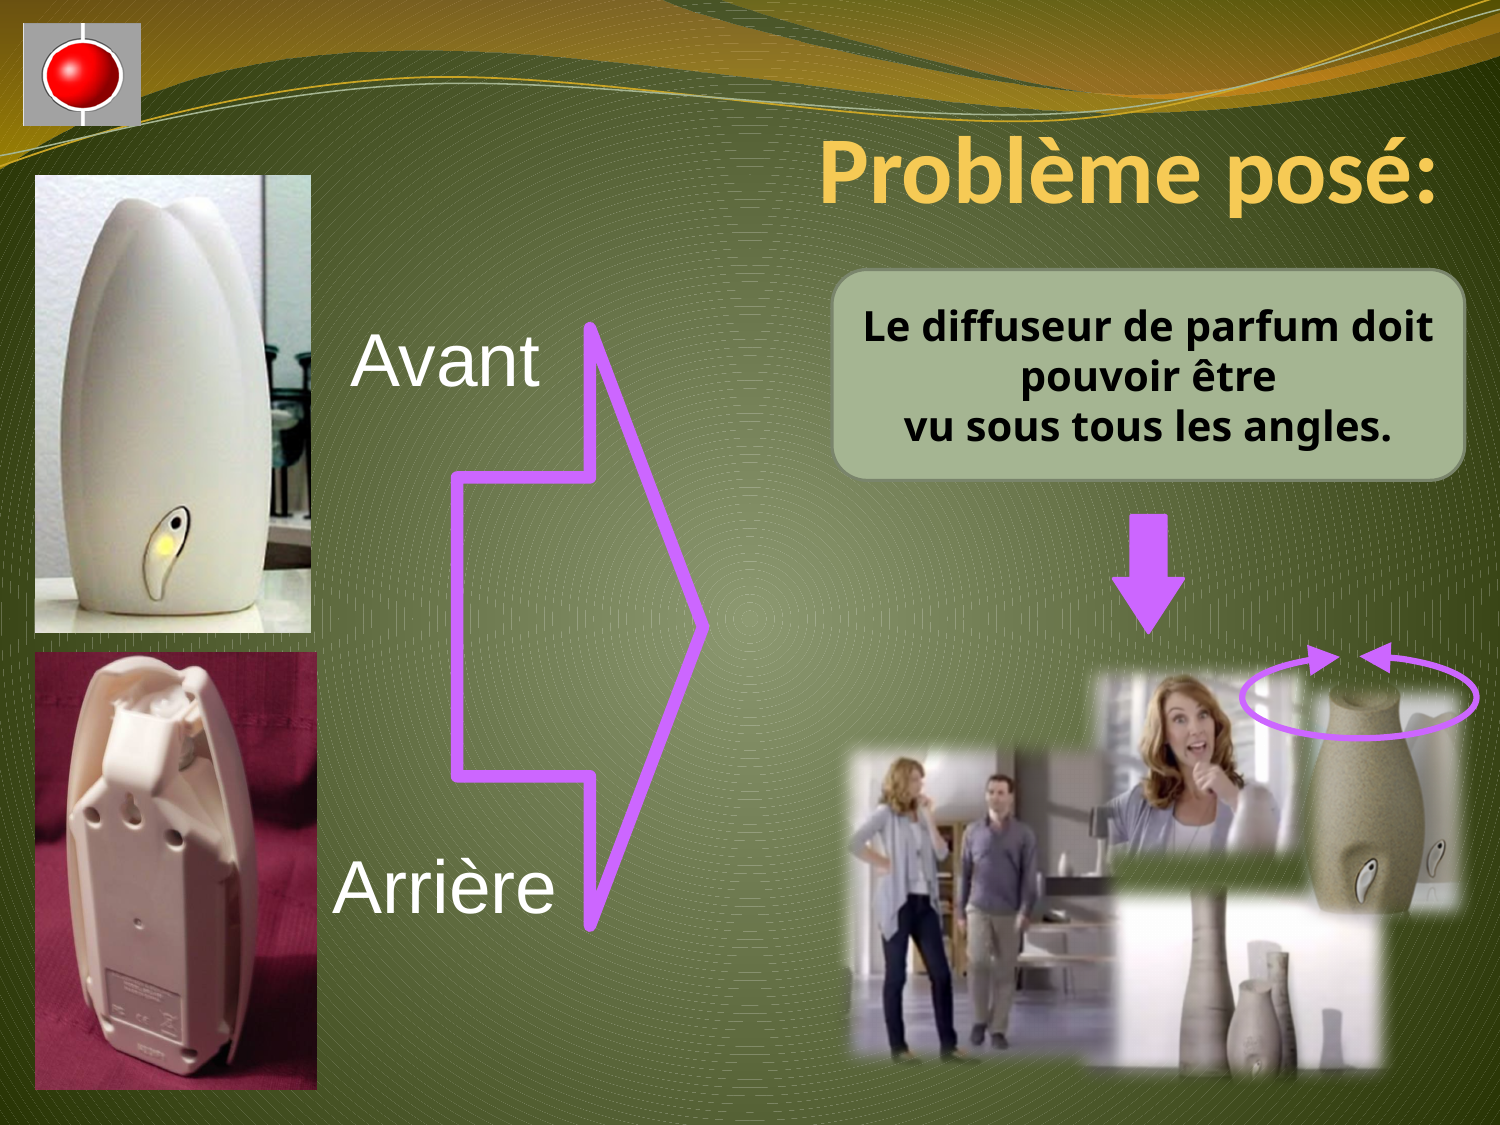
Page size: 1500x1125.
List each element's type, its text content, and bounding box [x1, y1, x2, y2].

text_box [585, 326, 705, 928]
text_box [0, 0, 1500, 75]
text_box [1111, 513, 1186, 635]
picture [23, 23, 141, 126]
title Problème posé: [761, 105, 1500, 223]
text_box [831, 655, 1477, 1091]
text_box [34, 175, 575, 1091]
text_box Le diffuseur de parfum doit pouvoir être vu sous tous les angles. [830, 267, 1467, 482]
